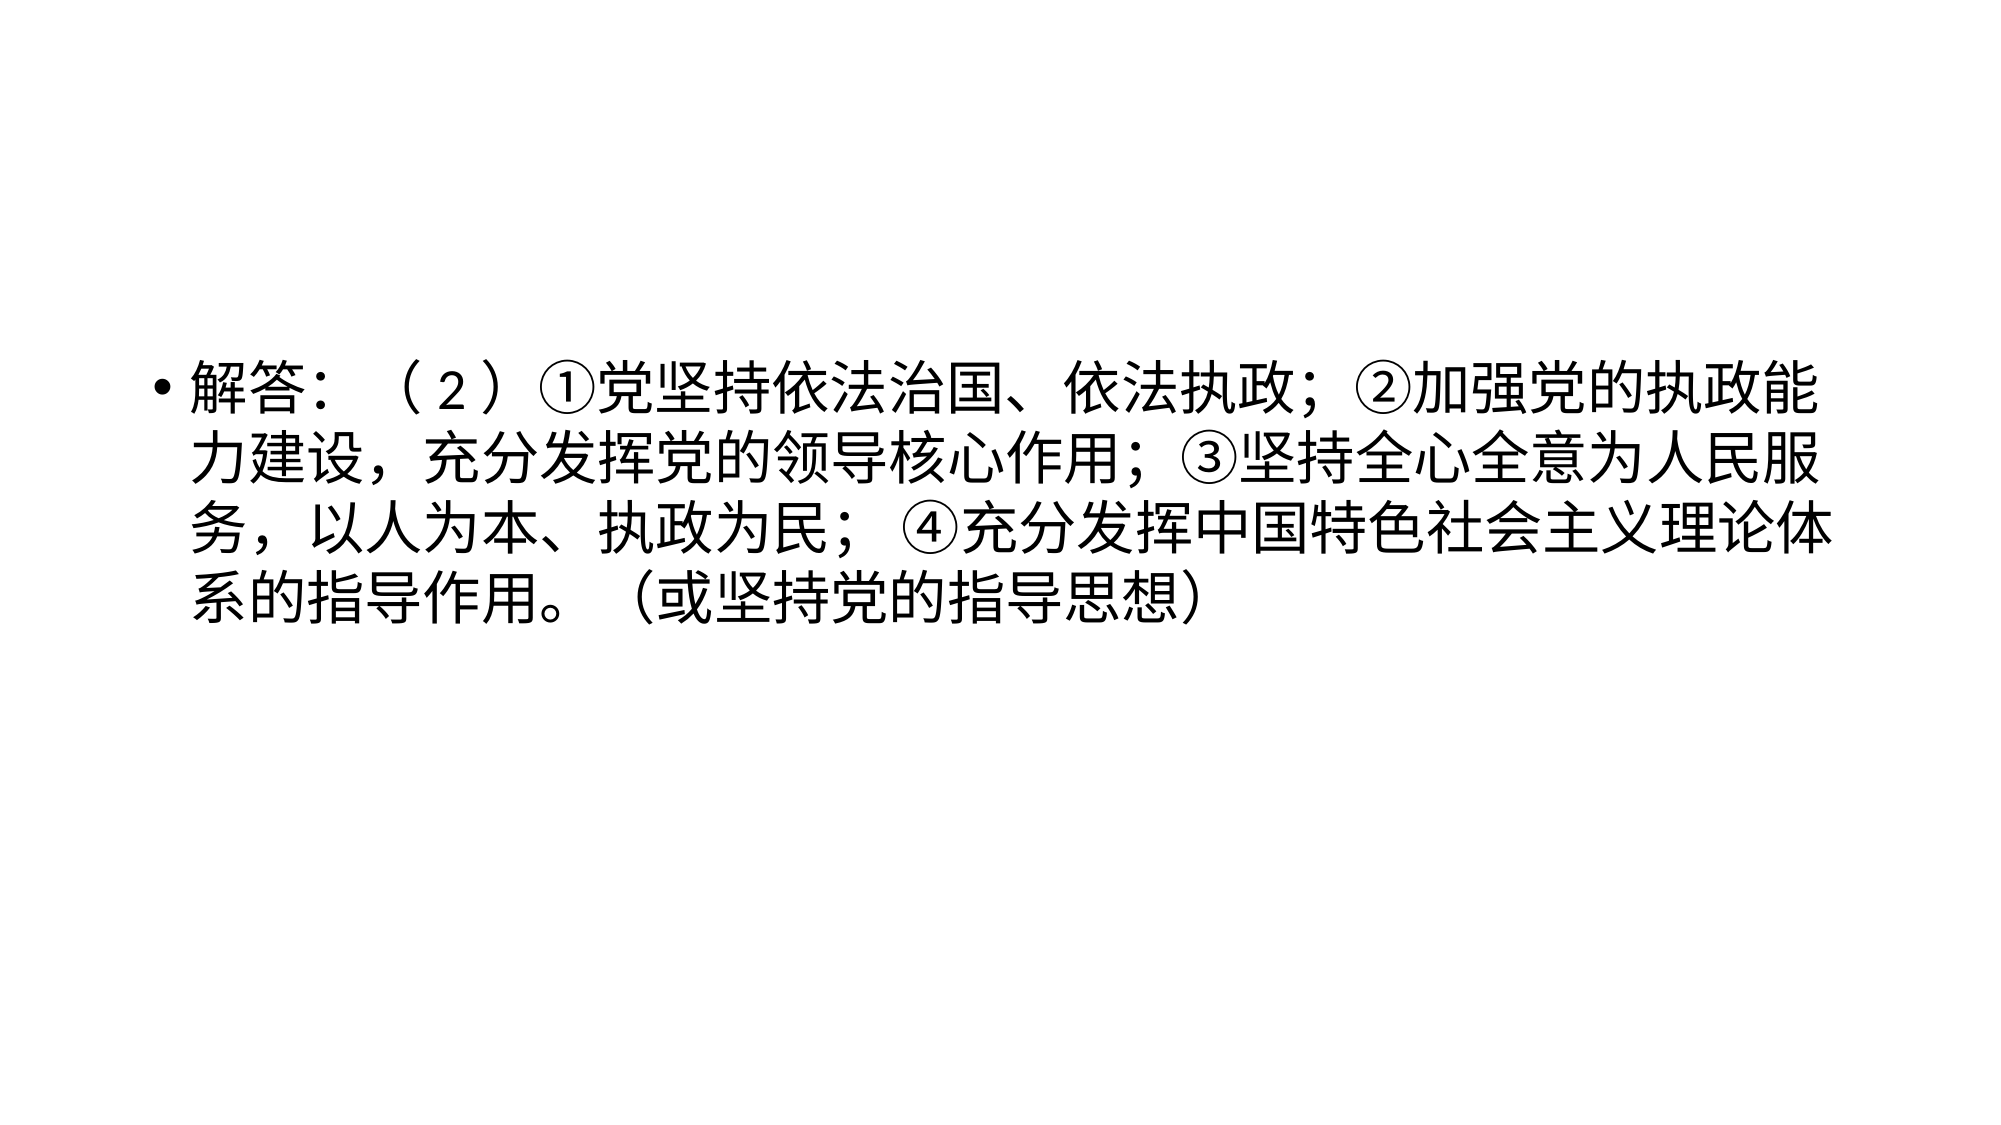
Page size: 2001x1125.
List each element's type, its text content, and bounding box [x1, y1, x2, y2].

list 解答：（2）①党坚持依法治国、依法执政；②加强党的执政能力建设，充分发挥党的领导核心作用；③坚持全心全意为人民服务，以人为本、执政为民； ④充分发挥中国特色社会主义理论体系的指导作用。（或坚持党的指导思想） [137, 161, 1863, 1014]
